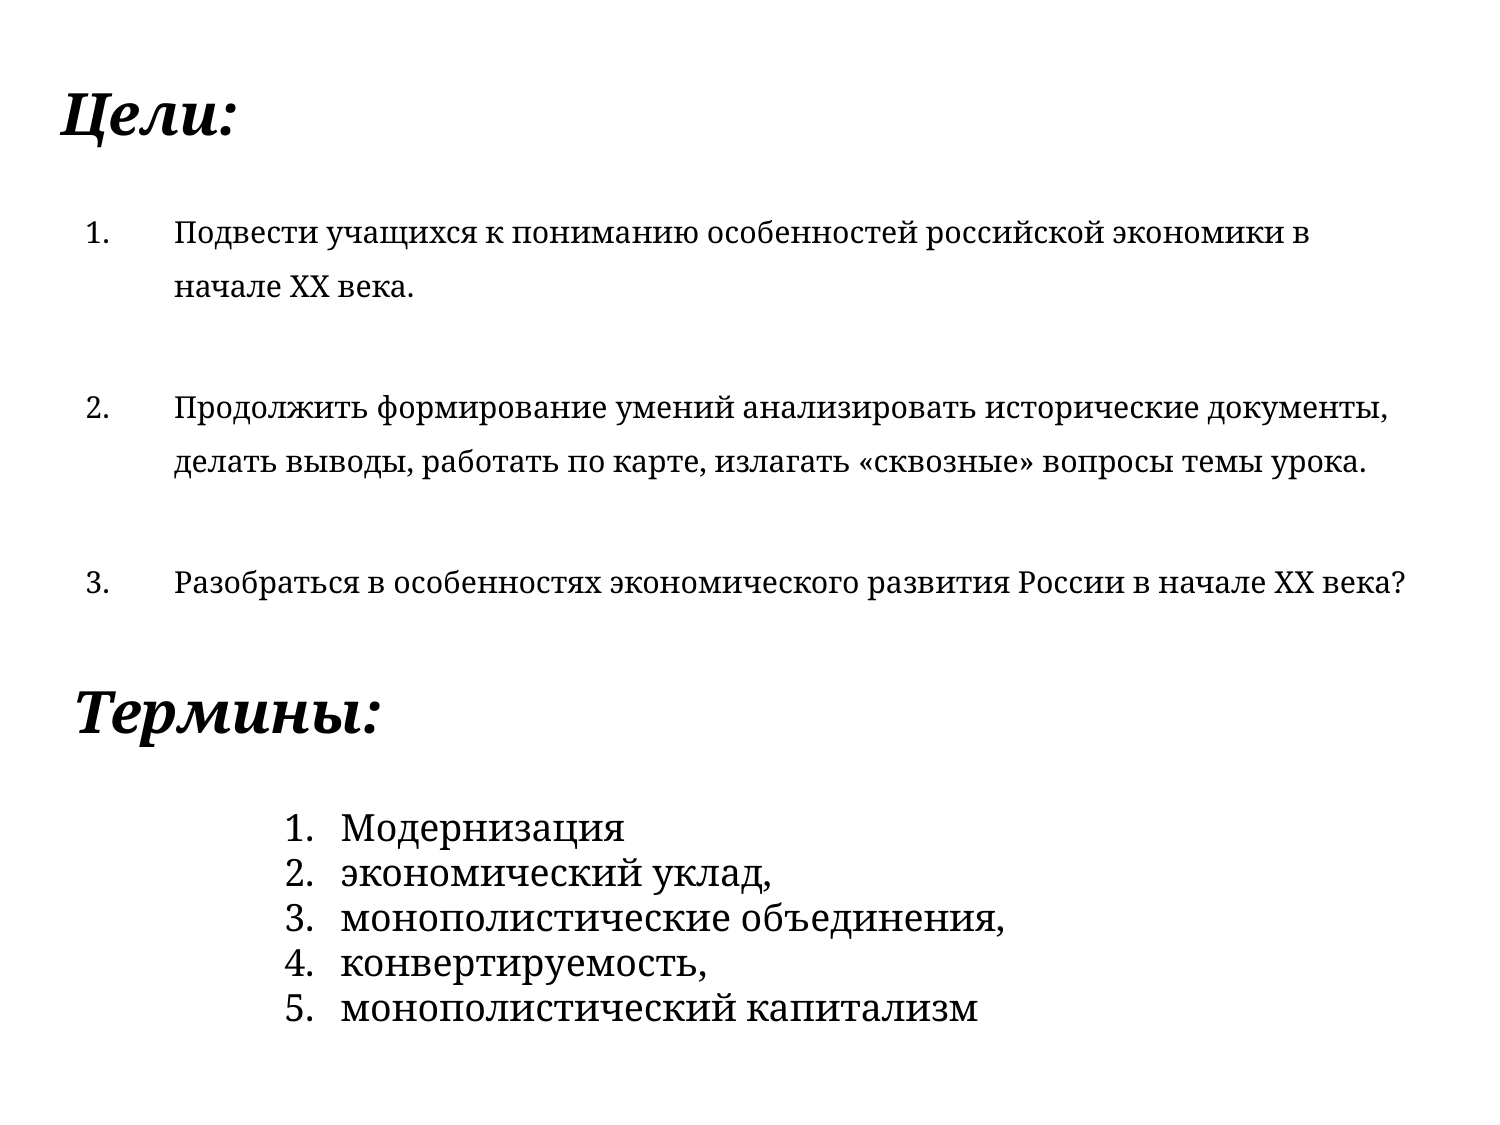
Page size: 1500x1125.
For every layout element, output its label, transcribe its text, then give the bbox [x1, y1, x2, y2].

text_box Модернизация экономический уклад, монополистические объединения, конвертируемость, монополистический капитализм [269, 796, 1418, 1037]
text_box Термины: [58, 667, 539, 753]
title Цели: [46, 70, 541, 155]
list Подвести учащихся к пониманию особенностей российской экономики в начале XX века. Продолжить формирование умений анализировать исторические документы, делать выводы, работать по карте, излагать «сквозные» вопросы темы урока. Разобраться в особенностях экономического развития России в начале XX века? [70, 187, 1437, 632]
